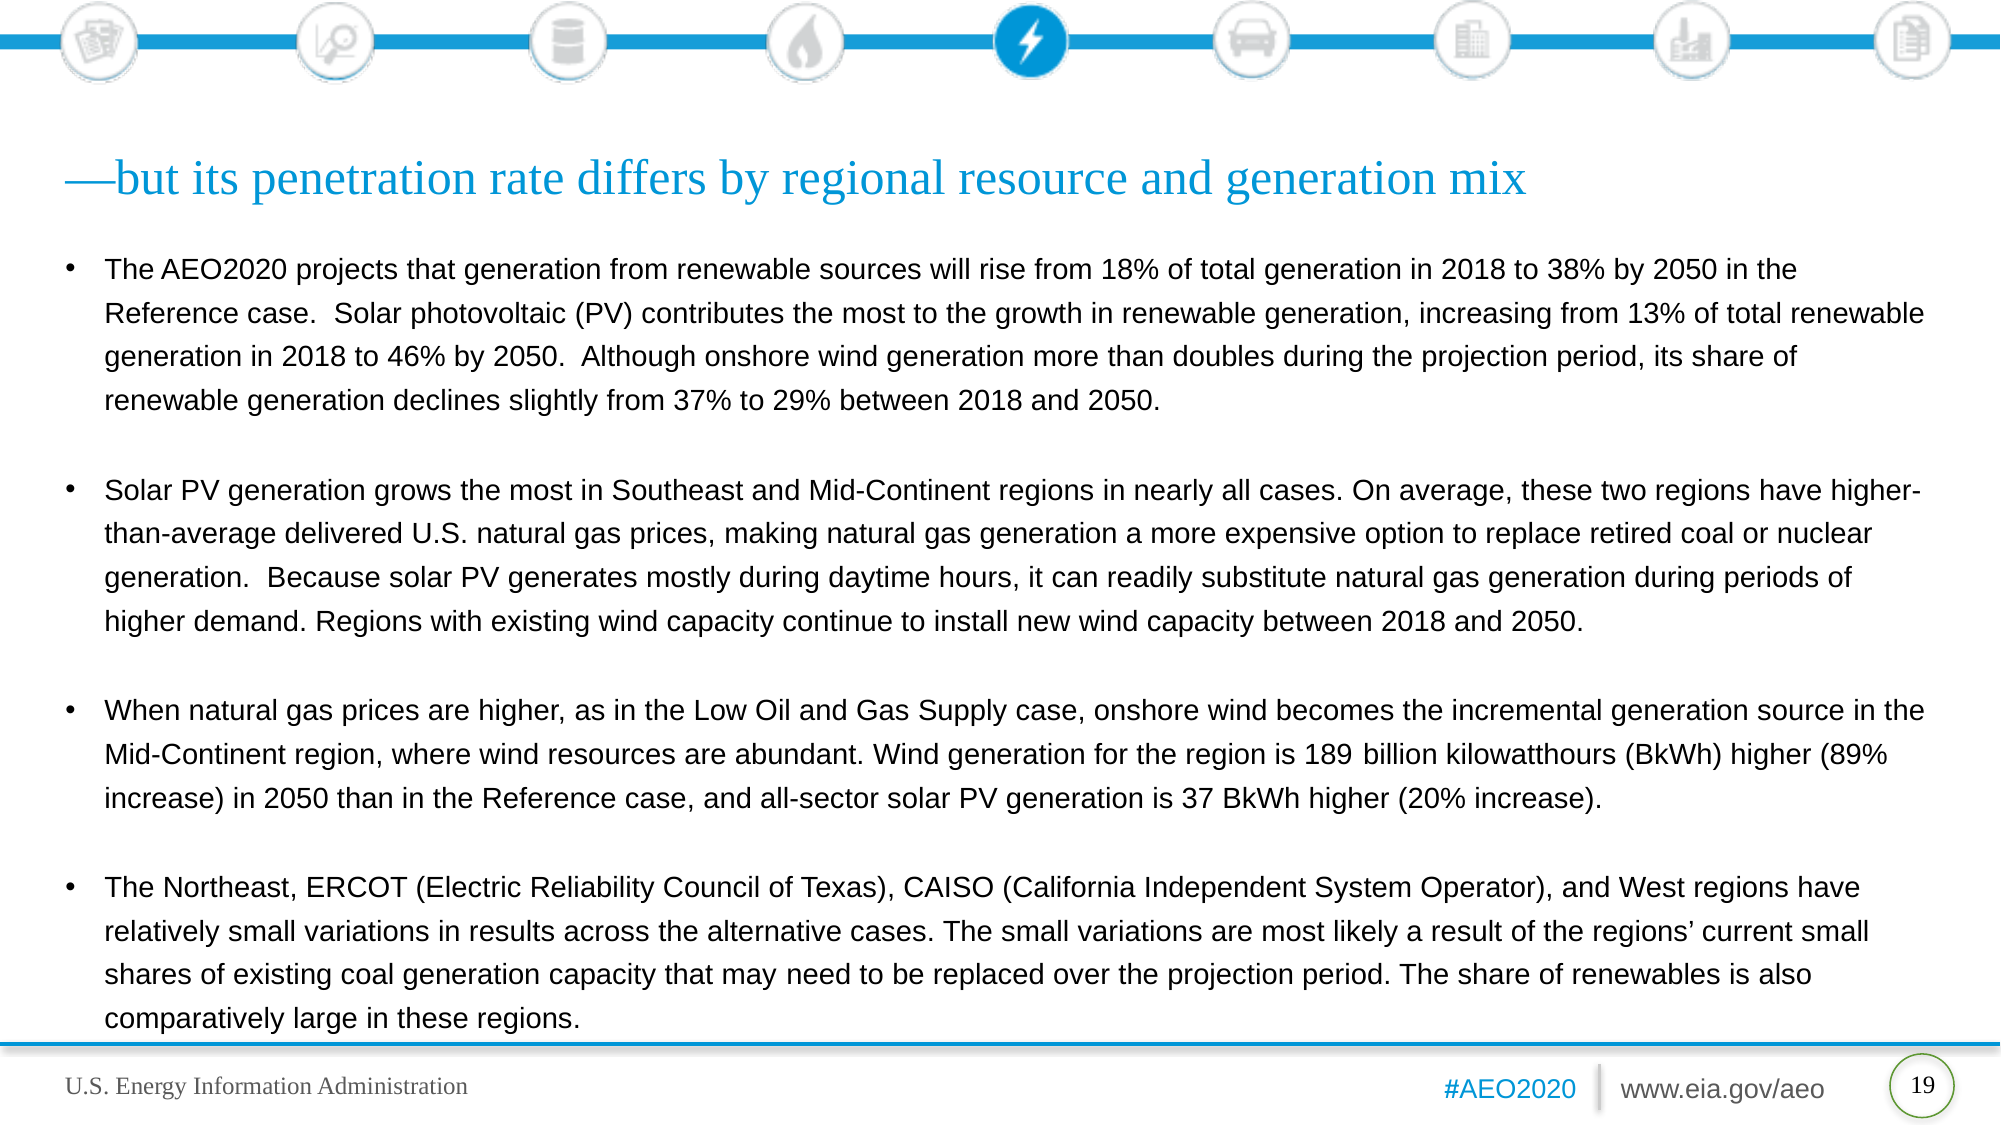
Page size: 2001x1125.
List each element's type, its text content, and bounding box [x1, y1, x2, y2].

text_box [57, 0, 1955, 85]
list The AEO2020 projects that generation from renewable sources will rise from 18% of total generation in 2018 to 38% by 2050 in the Reference case. Solar photovoltaic (PV) contributes the most to the growth in renewable generation, increasing from 13% of total renewable generation in 2018 to 46% by 2050. Although onshore wind generation more than doubles during the projection period, its share of renewable generation declines slightly from 37% to 29% between 2018 and 2050. Solar PV generation grows the most in Southeast and Mid-Continent regions in nearly all cases. On average, these two regions have higher-than-average delivered U.S. natural gas prices, making natural gas generation a more expensive option to replace retired coal or nuclear generation. Because solar PV generates mostly during daytime hours, it can readily substitute natural gas generation during periods of higher demand. Regions with existing wind capacity continue to install new wind capacity between 2018 and 2050. When natural gas prices are higher, as in the Low Oil and Gas Supply case, onshore wind becomes the incremental generation source in the Mid-Continent region, where wind resources are abundant. Wind generation for the region is 189 billion kilowatthours (BkWh) higher (89% increase) in 2050 than in the Reference case, and all-sector solar PV generation is 37 BkWh higher (20% increase). The Northeast, ERCOT (Electric Reliability Council of Texas), CAISO (California Independent System Operator), and West regions have relatively small variations in results across the alternative cases. The small variations are most likely a result of the regions’ current small shares of existing coal generation capacity that may need to be replaced over the projection period. The share of renewables is also comparatively large in these regions. [50, 234, 1954, 1014]
title —but its penetration rate differs by regional resource and generation mix [50, 88, 1954, 213]
slide_number 19 [1880, 1053, 1966, 1114]
picture [50, 0, 148, 88]
